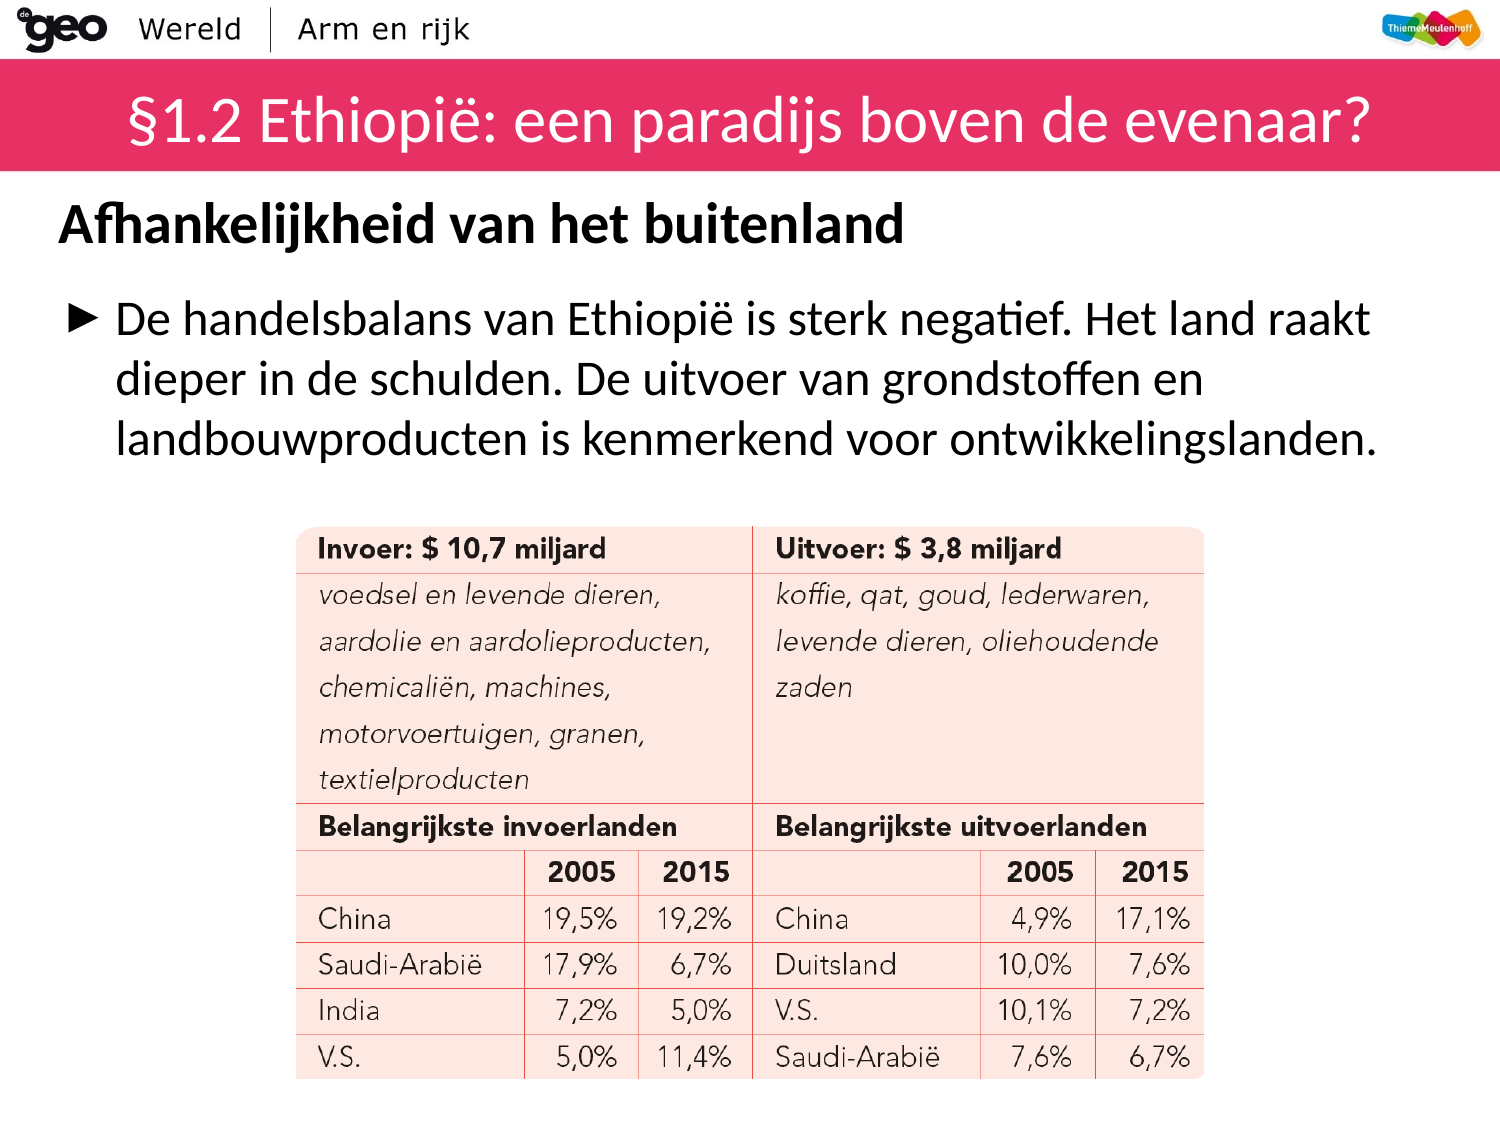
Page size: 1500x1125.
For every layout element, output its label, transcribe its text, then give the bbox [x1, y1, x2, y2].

title §1.2 Ethiopië: een paradijs boven de evenaar? [0, 61, 1500, 173]
picture [0, 0, 1500, 61]
picture [296, 525, 1204, 1079]
picture [0, 173, 1500, 1125]
list Afhankelijkheid van het buitenland De handelsbalans van Ethiopië is sterk negatief. Het land raakt dieper in de schulden. De uitvoer van grondstoffen en landbouwproducten is kenmerkend voor ontwikkelingslanden. [0, 177, 1412, 1081]
